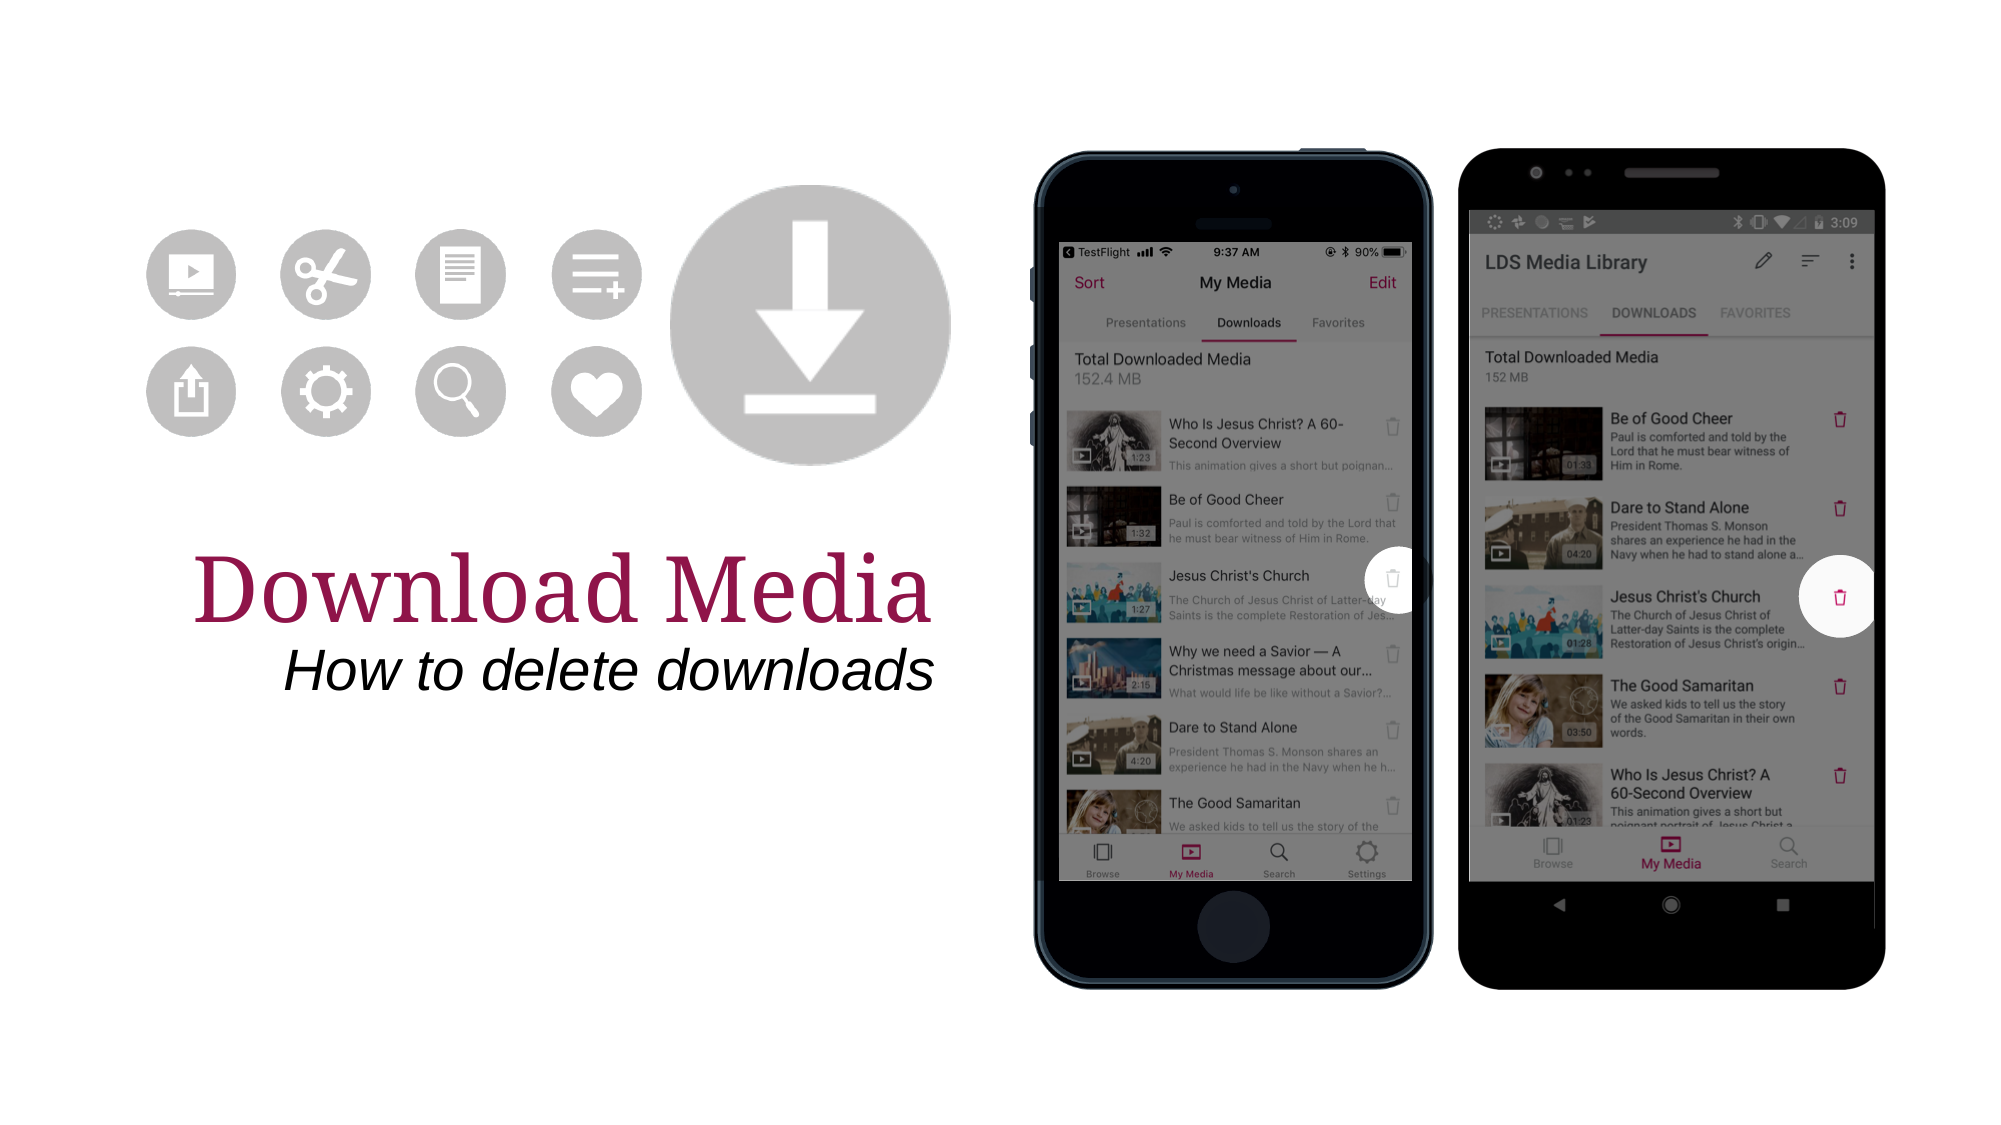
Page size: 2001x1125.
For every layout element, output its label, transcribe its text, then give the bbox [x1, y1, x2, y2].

picture [280, 229, 371, 320]
picture [415, 229, 506, 320]
picture [670, 185, 951, 466]
picture [1059, 242, 1412, 881]
text_box How to delete downloads [104, 632, 951, 781]
picture [146, 346, 236, 437]
picture [146, 229, 236, 320]
picture [1458, 148, 1886, 990]
picture [281, 346, 371, 437]
text_box Download Media [70, 523, 951, 839]
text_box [1030, 148, 1434, 990]
picture [415, 346, 506, 437]
picture [551, 346, 642, 437]
picture [551, 229, 642, 320]
